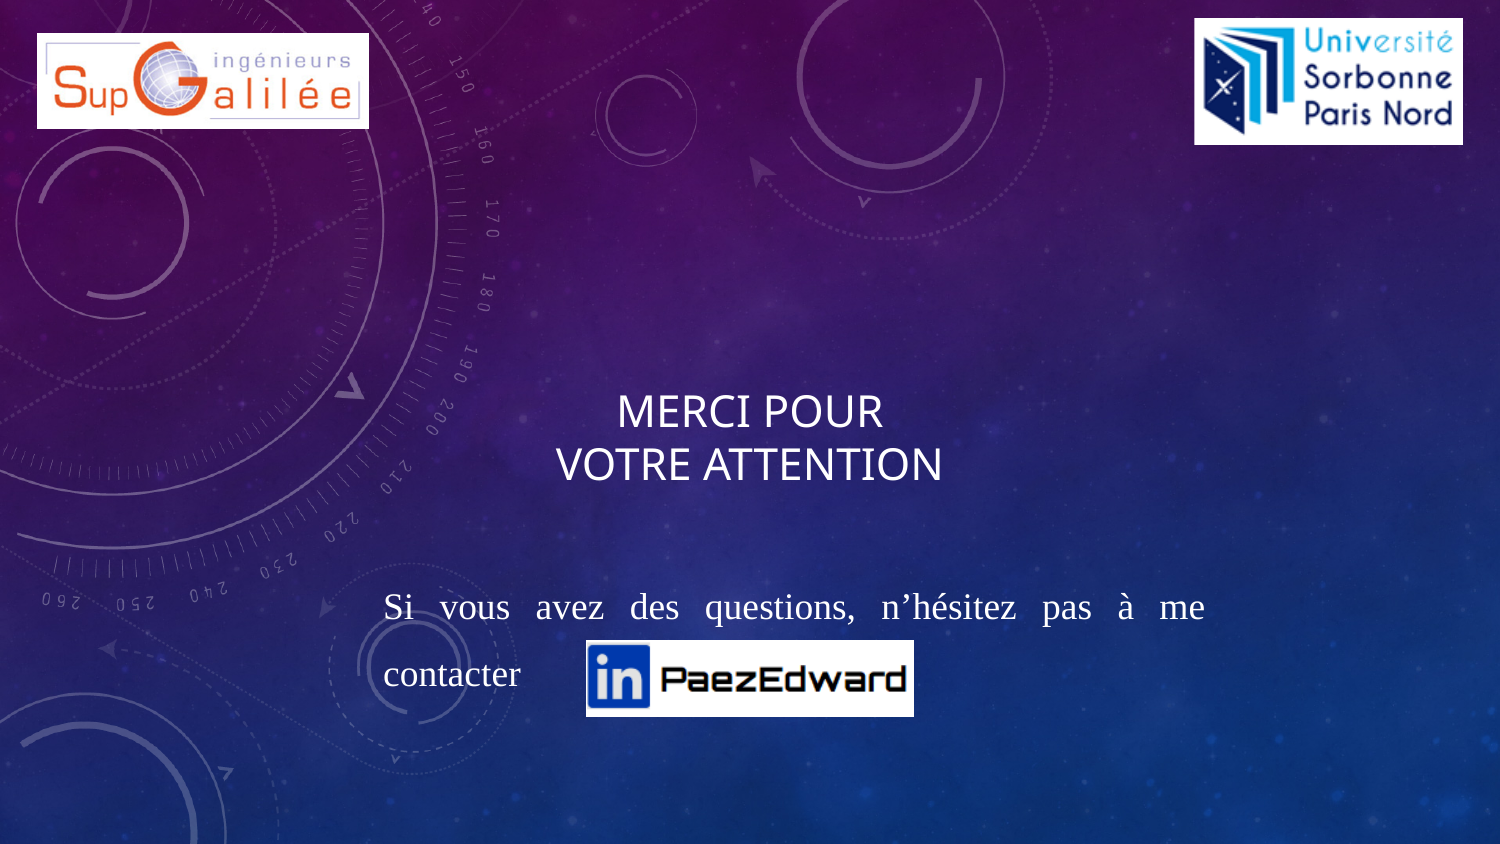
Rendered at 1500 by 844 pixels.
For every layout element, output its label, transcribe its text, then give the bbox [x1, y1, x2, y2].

title Merci pour votre attention [528, 374, 972, 497]
picture [0, 0, 1500, 844]
text_box Si vous avez des questions, n’hésitez pas à me contacter [368, 551, 1222, 702]
